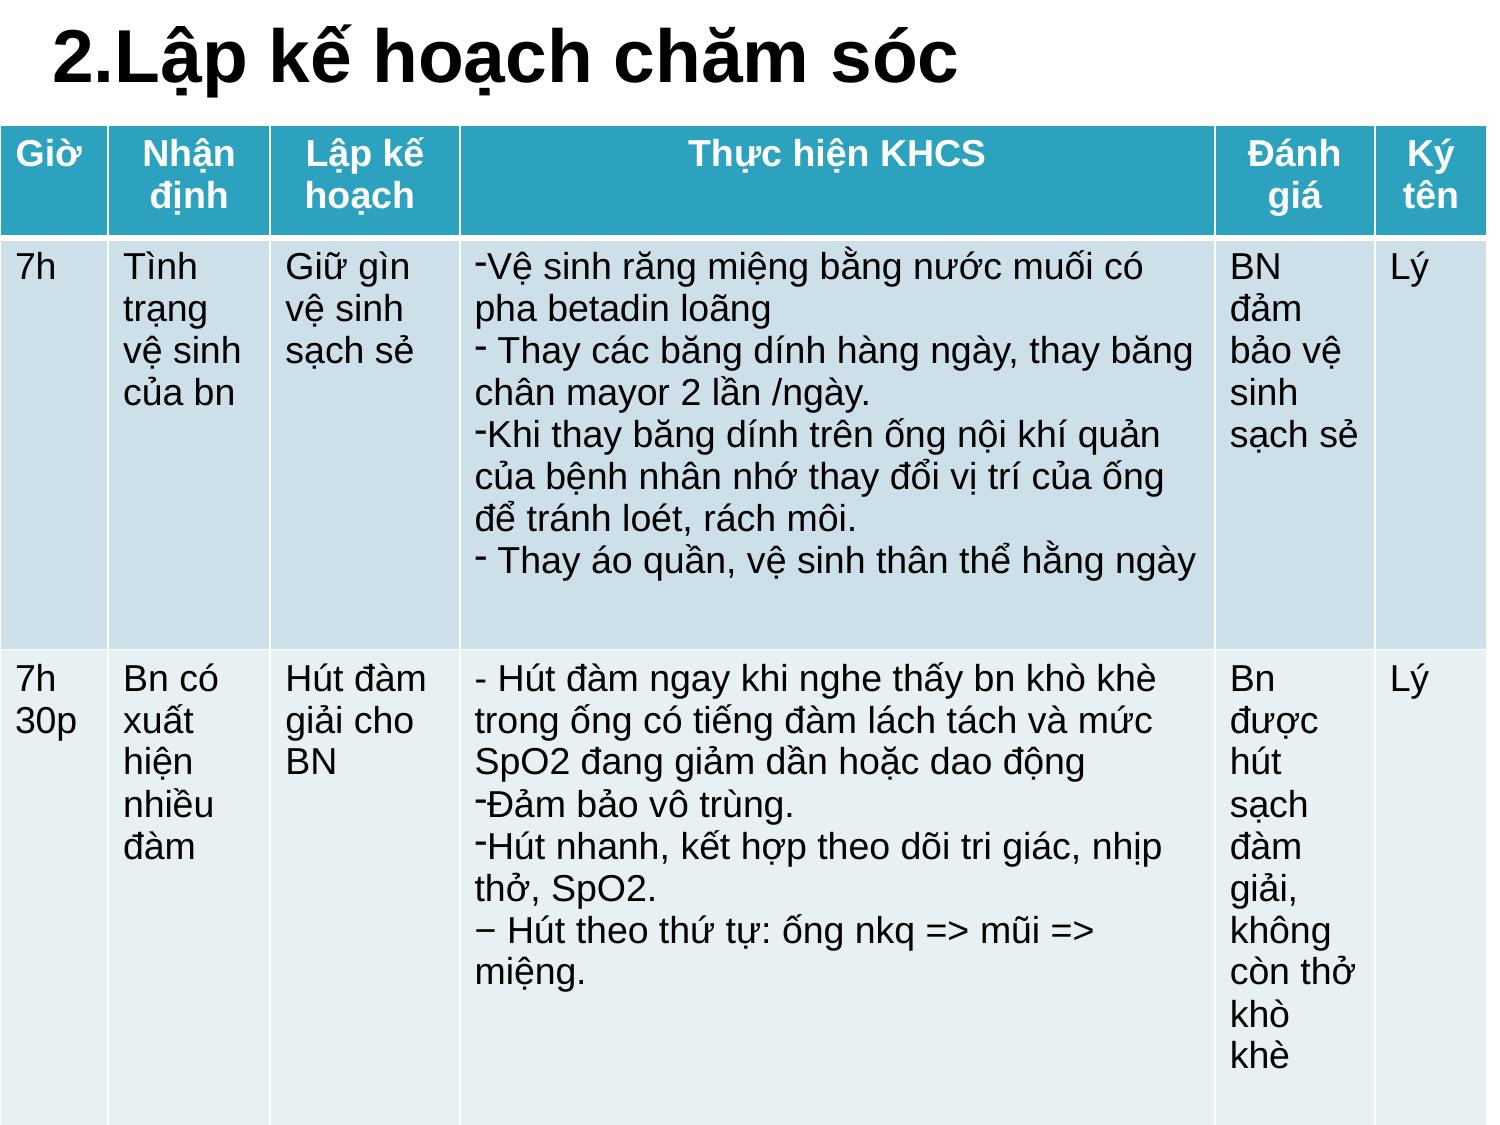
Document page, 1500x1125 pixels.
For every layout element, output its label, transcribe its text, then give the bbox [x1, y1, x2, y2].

table_cell Tình trạng vệ sinh của bn [109, 241, 269, 649]
table_cell - Hút đàm ngay khi nghe thấy bn khò khè trong ống có tiếng đàm lách tách và mức SpO2 đang giảm dần hoặc dao động Đảm bảo vô trùng. Hút nhanh, kết hợp theo dõi tri giác, nhịp thở, SpO2. − Hút theo thứ tự: ống nkq => mũi => miệng. [461, 650, 1214, 1125]
table_cell Bn có xuất hiện nhiều đàm [109, 650, 269, 1125]
table_cell Vệ sinh răng miệng bằng nước muối có pha betadin loãng Thay các băng dính hàng ngày, thay băng chân mayor 2 lần /ngày. Khi thay băng dính trên ống nội khí quản của bệnh nhân nhớ thay đổi vị trí của ống để tránh loét, rách môi. Thay áo quần, vệ sinh thân thể hằng ngày [461, 241, 1214, 649]
table_header Đánh giá [1216, 138, 1374, 235]
table_header Lập kế hoạch [271, 138, 459, 235]
table_cell Bn được hút sạch đàm giải, không còn thở khò khè [1216, 650, 1374, 1125]
table_header Thực hiện KHCS [461, 138, 1214, 235]
table_cell Lý [1376, 241, 1486, 649]
table_cell 7h [1, 241, 107, 649]
table_cell Giữ gìn vệ sinh sạch sẻ [271, 241, 459, 649]
table_header Ký tên [1376, 126, 1486, 235]
table_cell 7h 30p [1, 650, 107, 1125]
table_cell BN đảm bảo vệ sinh sạch sẻ [1216, 241, 1374, 649]
table_cell Lý [1376, 650, 1486, 1125]
table_cell Hút đàm giải cho BN [271, 650, 459, 1125]
table_header Giờ [1, 126, 107, 235]
title 2.Lập kế hoạch chăm sóc [37, 0, 1388, 138]
table_header Nhận định [109, 138, 269, 235]
